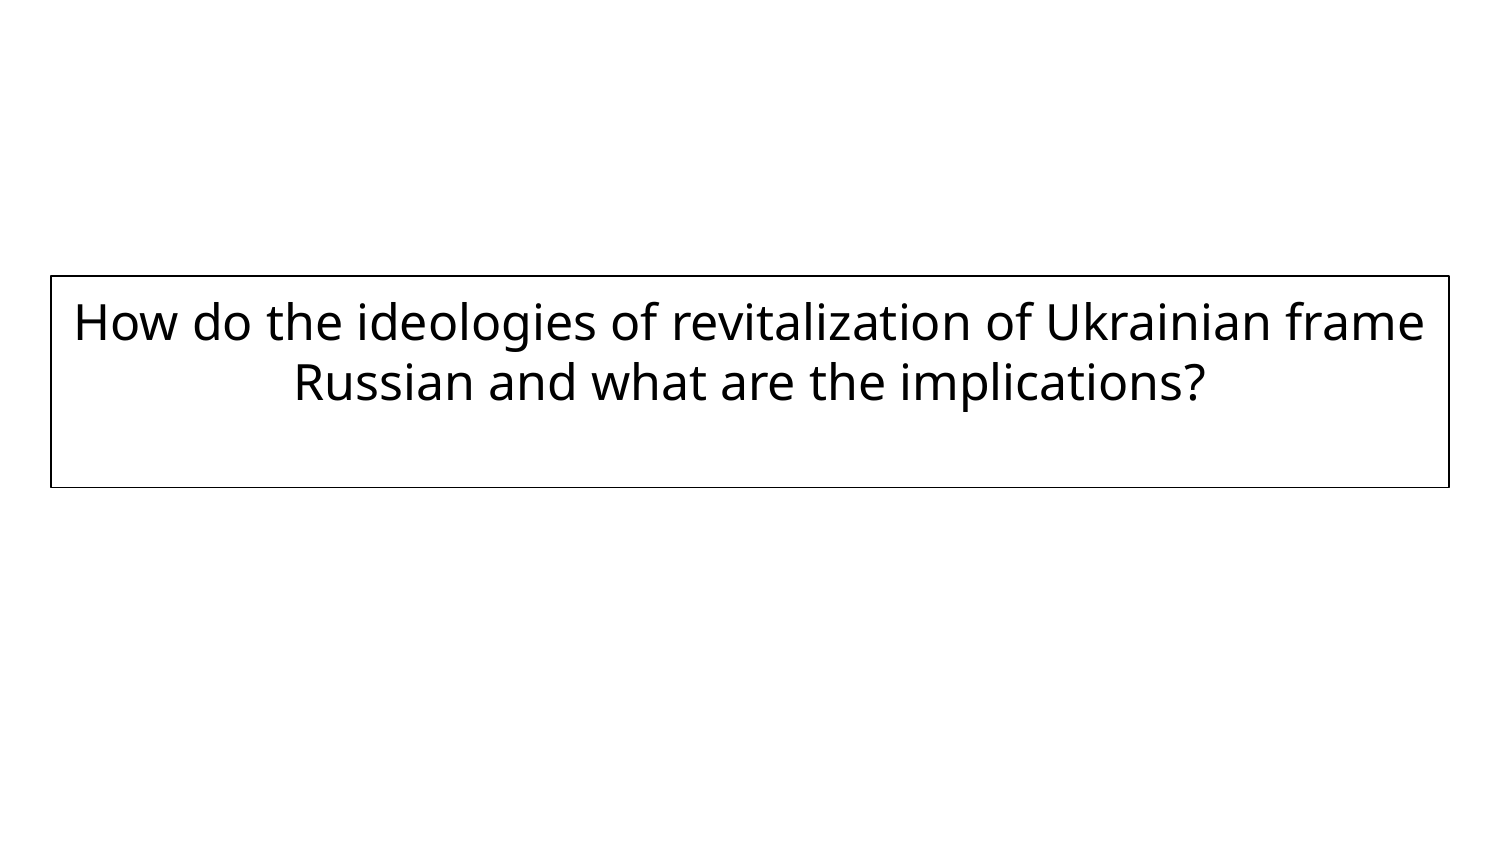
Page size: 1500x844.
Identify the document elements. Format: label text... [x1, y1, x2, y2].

title How do the ideologies of revitalization of Ukrainian frame Russian and what are the implications? [51, 275, 1449, 488]
